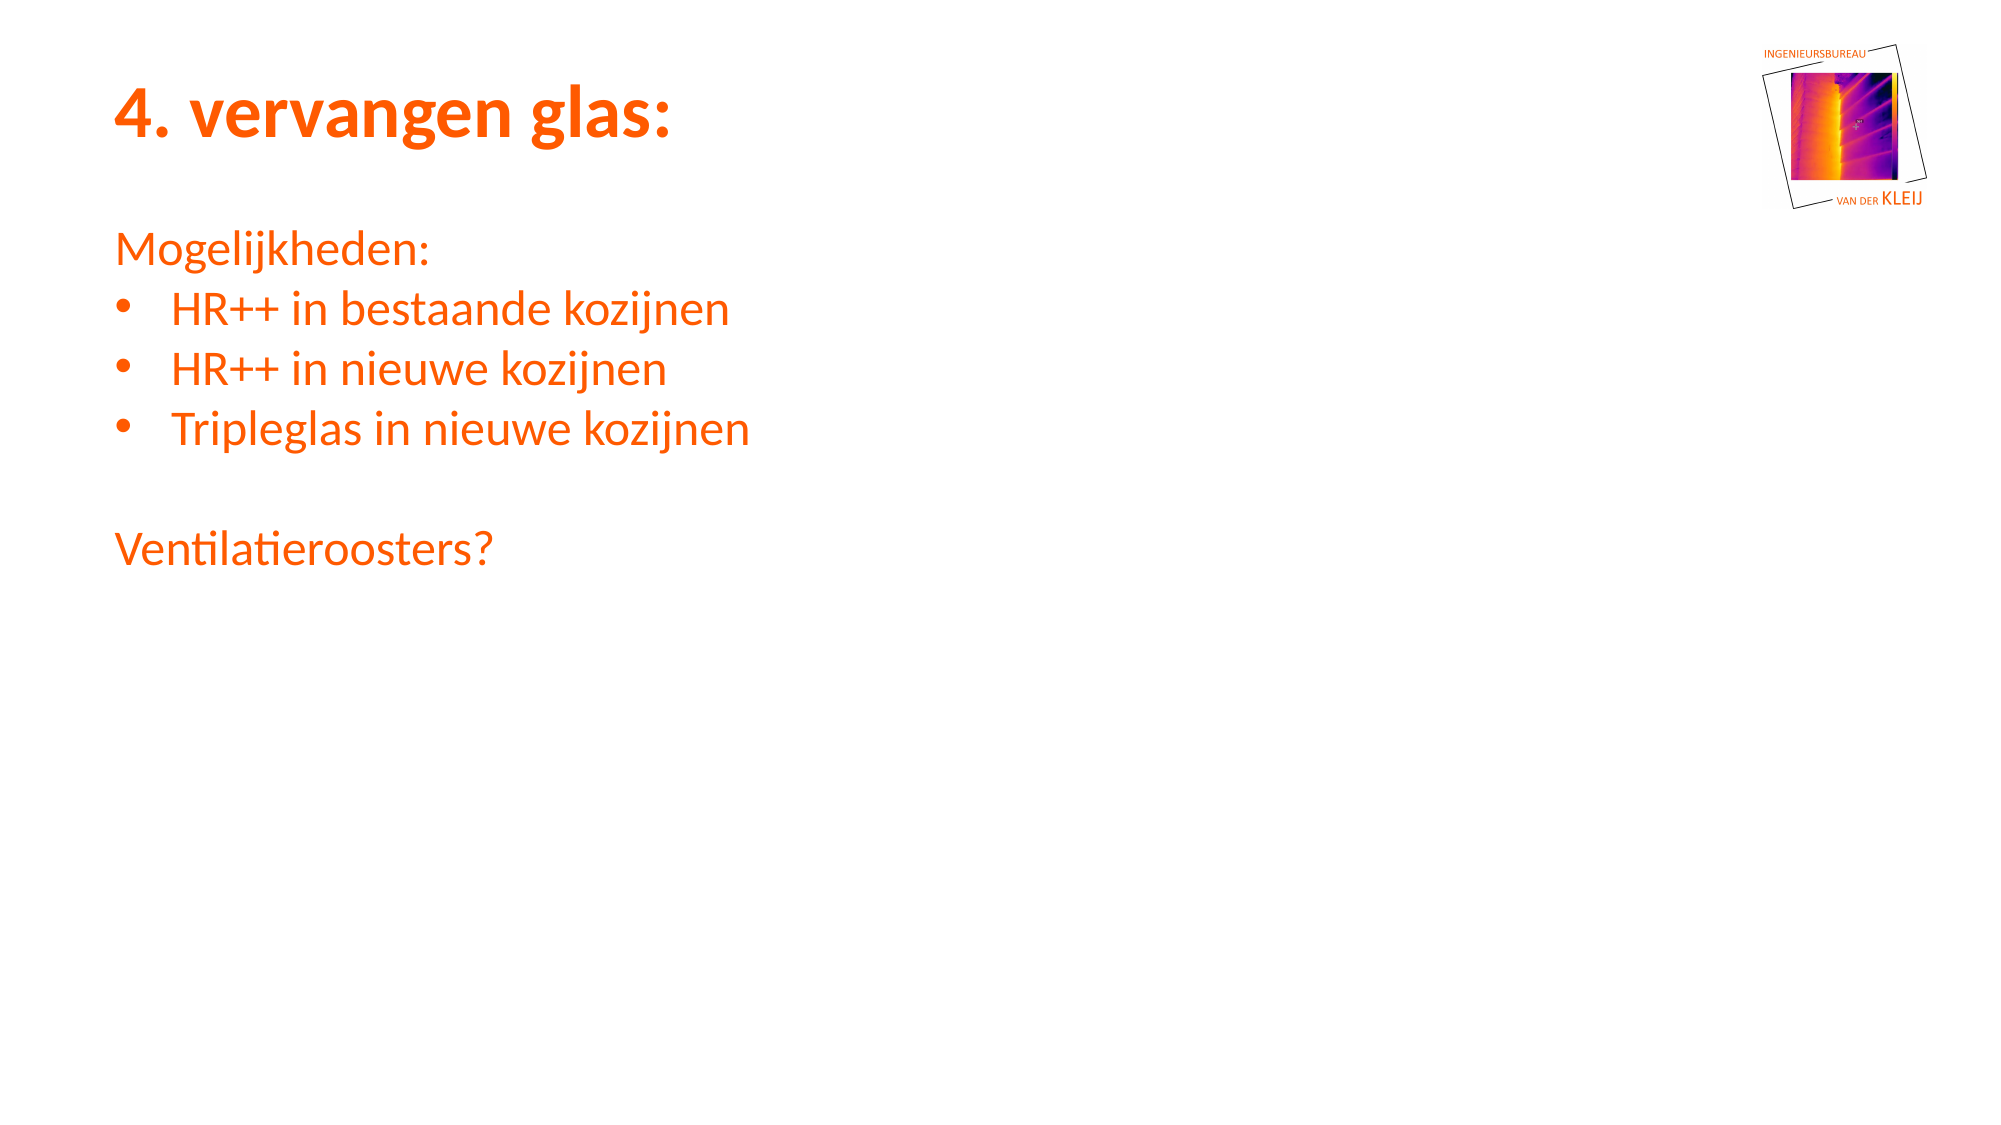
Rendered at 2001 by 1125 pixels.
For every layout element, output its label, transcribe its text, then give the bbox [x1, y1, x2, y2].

text_box Mogelijkheden: HR++ in bestaande kozijnen HR++ in nieuwe kozijnen Tripleglas in nieuwe kozijnen Ventilatieroosters? [99, 208, 1853, 583]
title 4. vervangen glas: [99, 45, 1715, 170]
picture [1762, 44, 1927, 209]
